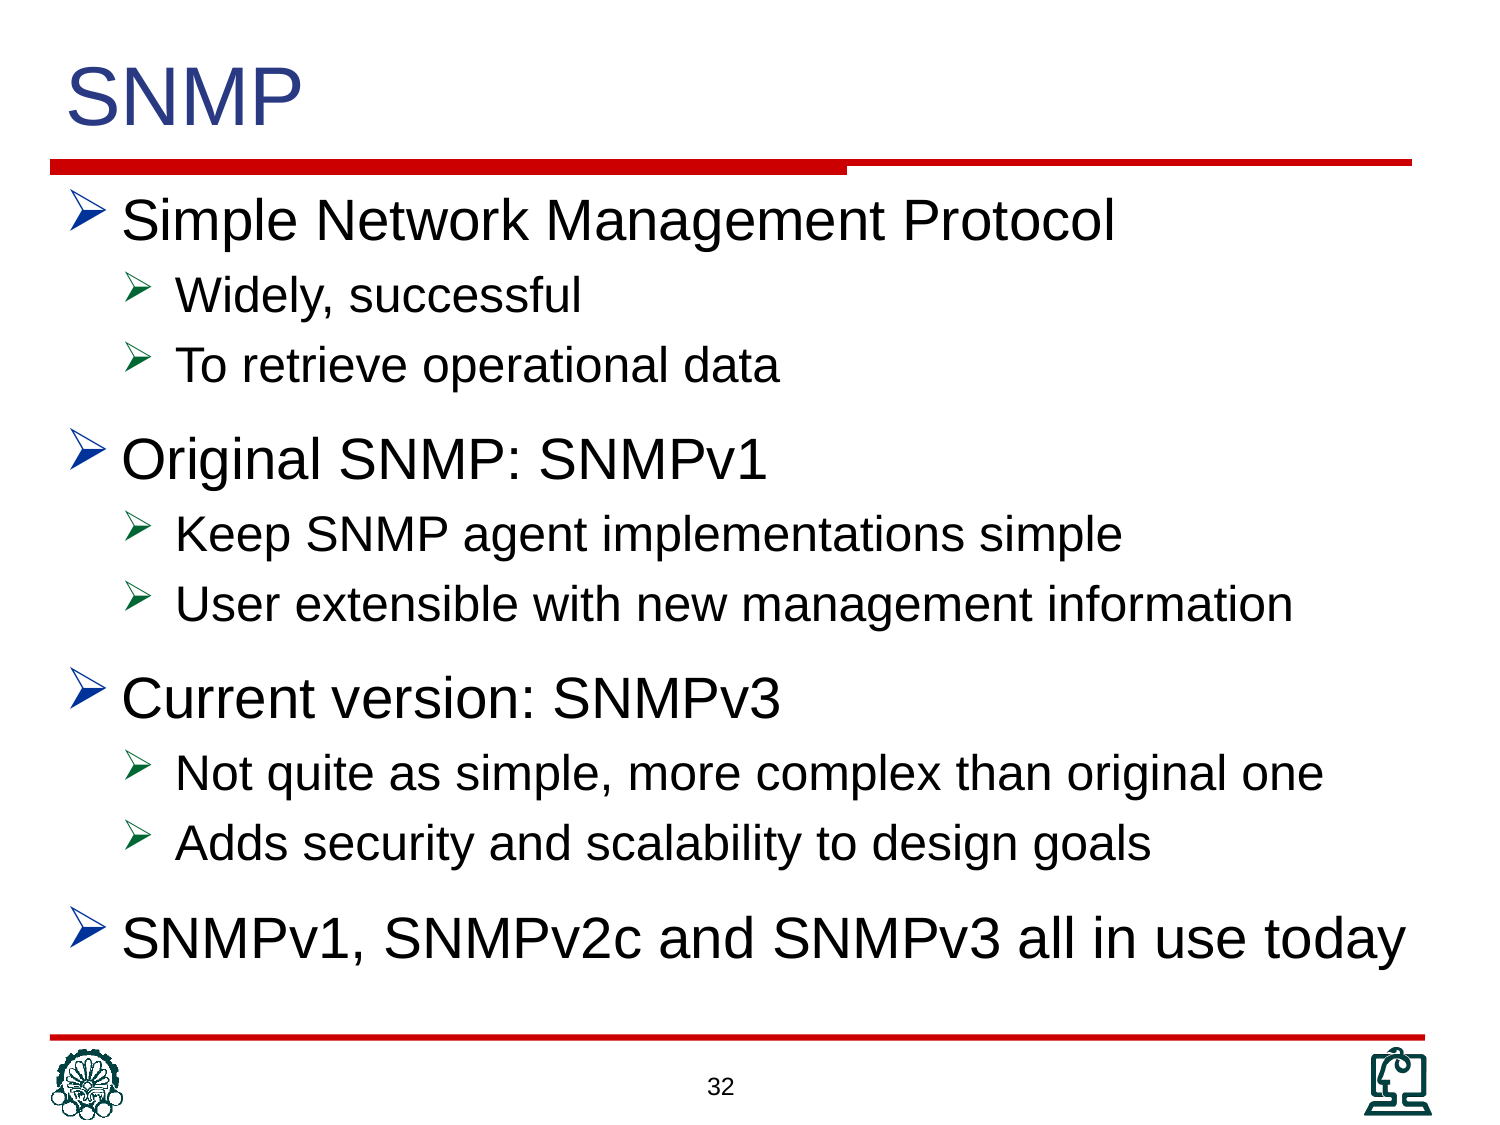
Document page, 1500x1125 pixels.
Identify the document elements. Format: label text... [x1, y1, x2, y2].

picture [1362, 1063, 1438, 1119]
slide_number 32 [649, 1062, 751, 1103]
picture [50, 1063, 125, 1122]
title SNMP [49, 24, 1438, 151]
list Simple Network Management Protocol Widely, successful To retrieve operational data Original SNMP: SNMPv1 Keep SNMP agent implementations simple User extensible with new management information Current version: SNMPv3 Not quite as simple, more complex than original one Adds security and scalability to design goals SNMPv1, SNMPv2c and SNMPv3 all in use today [49, 174, 1500, 1063]
